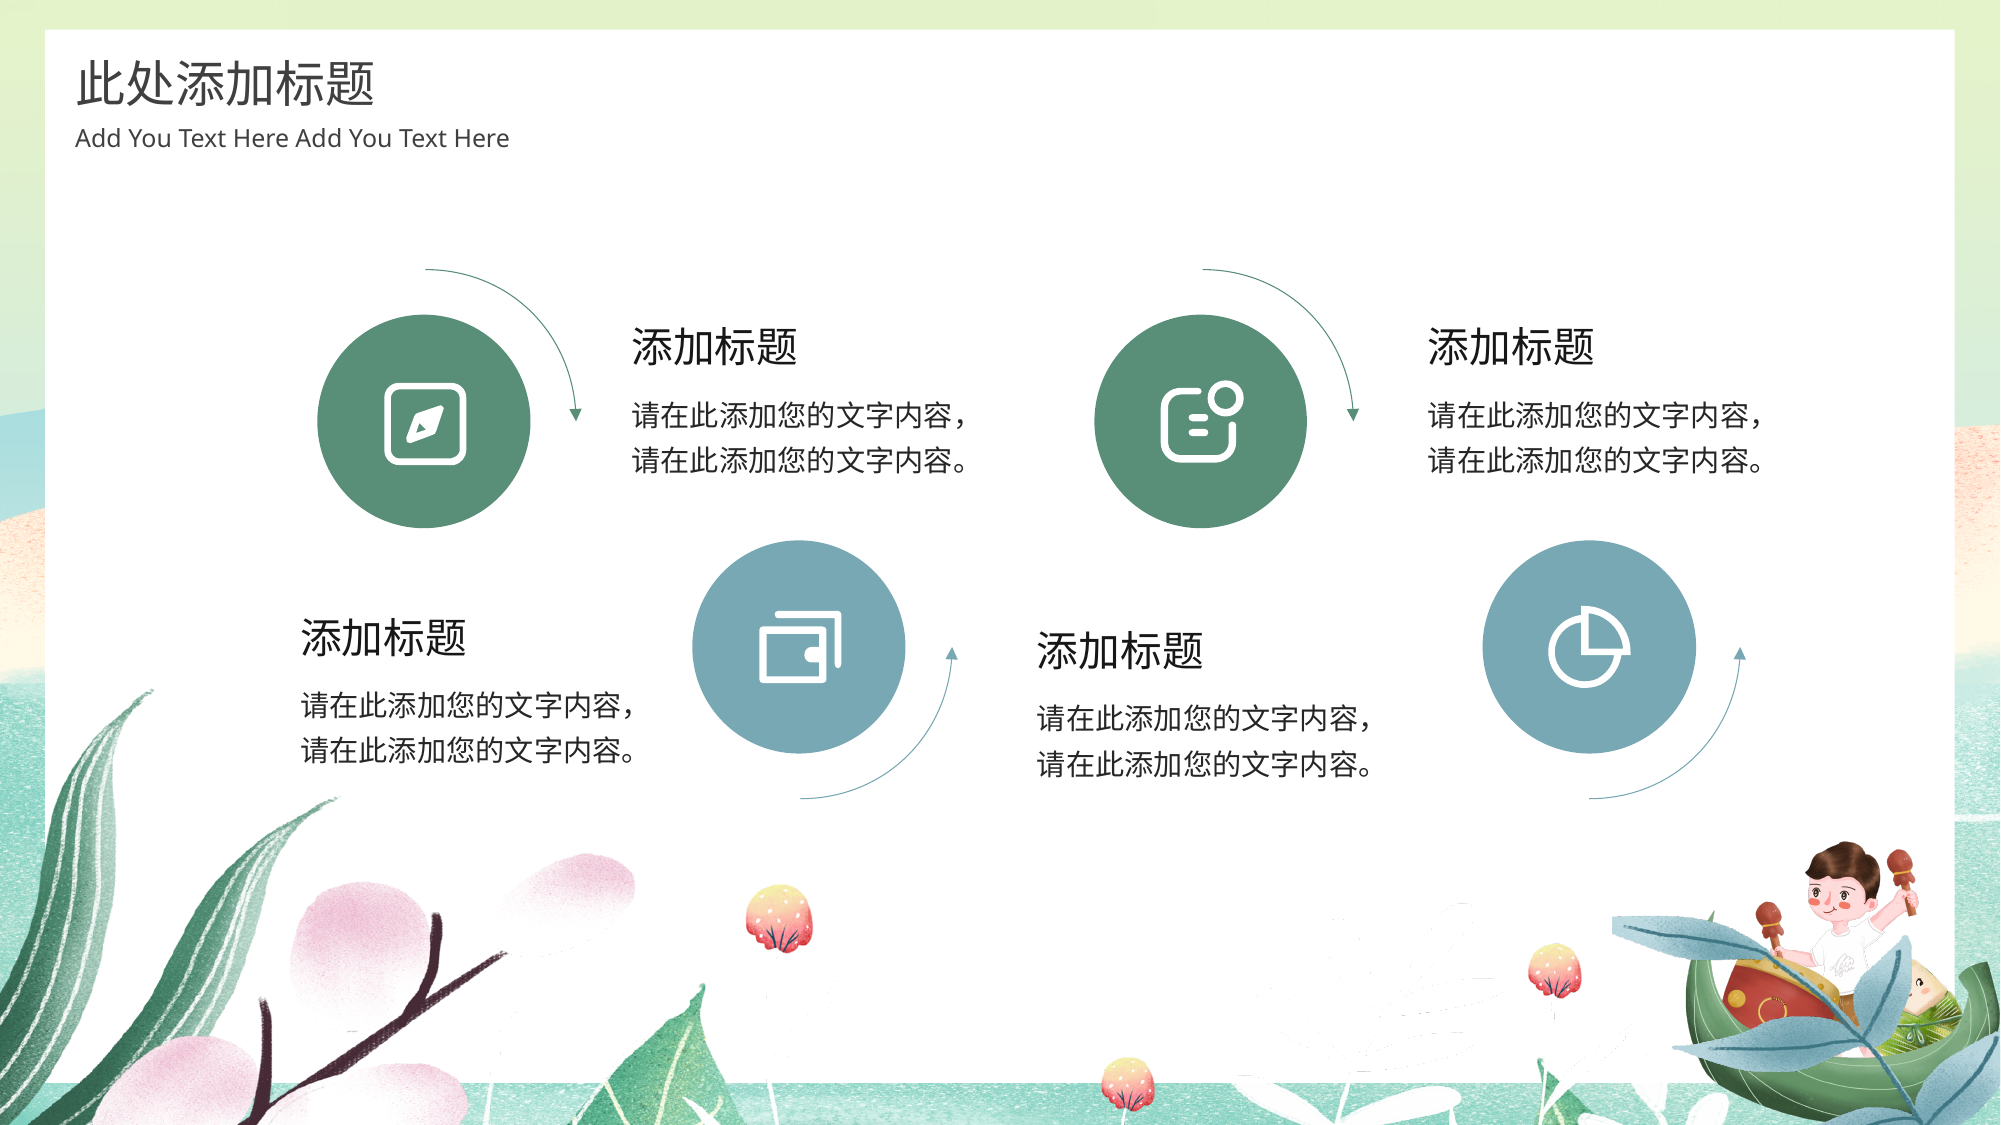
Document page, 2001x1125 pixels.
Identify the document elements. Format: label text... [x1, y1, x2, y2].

text_box [1094, 314, 1307, 529]
text_box 请在此添加您的文字内容，请在此添加您的文字内容。 [1413, 379, 1766, 485]
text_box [1160, 380, 1244, 463]
text_box 请在此添加您的文字内容，请在此添加您的文字内容。 [1022, 683, 1375, 789]
text_box 请在此添加您的文字内容，请在此添加您的文字内容。 [616, 379, 970, 485]
text_box [800, 647, 958, 799]
text_box 请在此添加您的文字内容，请在此添加您的文字内容。 [285, 669, 638, 776]
text_box [1548, 605, 1631, 688]
text_box [692, 540, 906, 754]
text_box [425, 269, 582, 422]
text_box 添加标题 [1022, 617, 1236, 683]
text_box [1482, 540, 1697, 754]
text_box [317, 314, 531, 529]
picture [0, 0, 2001, 1125]
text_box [759, 610, 842, 684]
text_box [384, 382, 467, 466]
text_box 添加标题 [616, 313, 831, 379]
text_box 添加标题 [285, 604, 500, 669]
text_box [1202, 269, 1360, 422]
text_box 添加标题 [1413, 313, 1627, 379]
text_box [1589, 647, 1746, 799]
